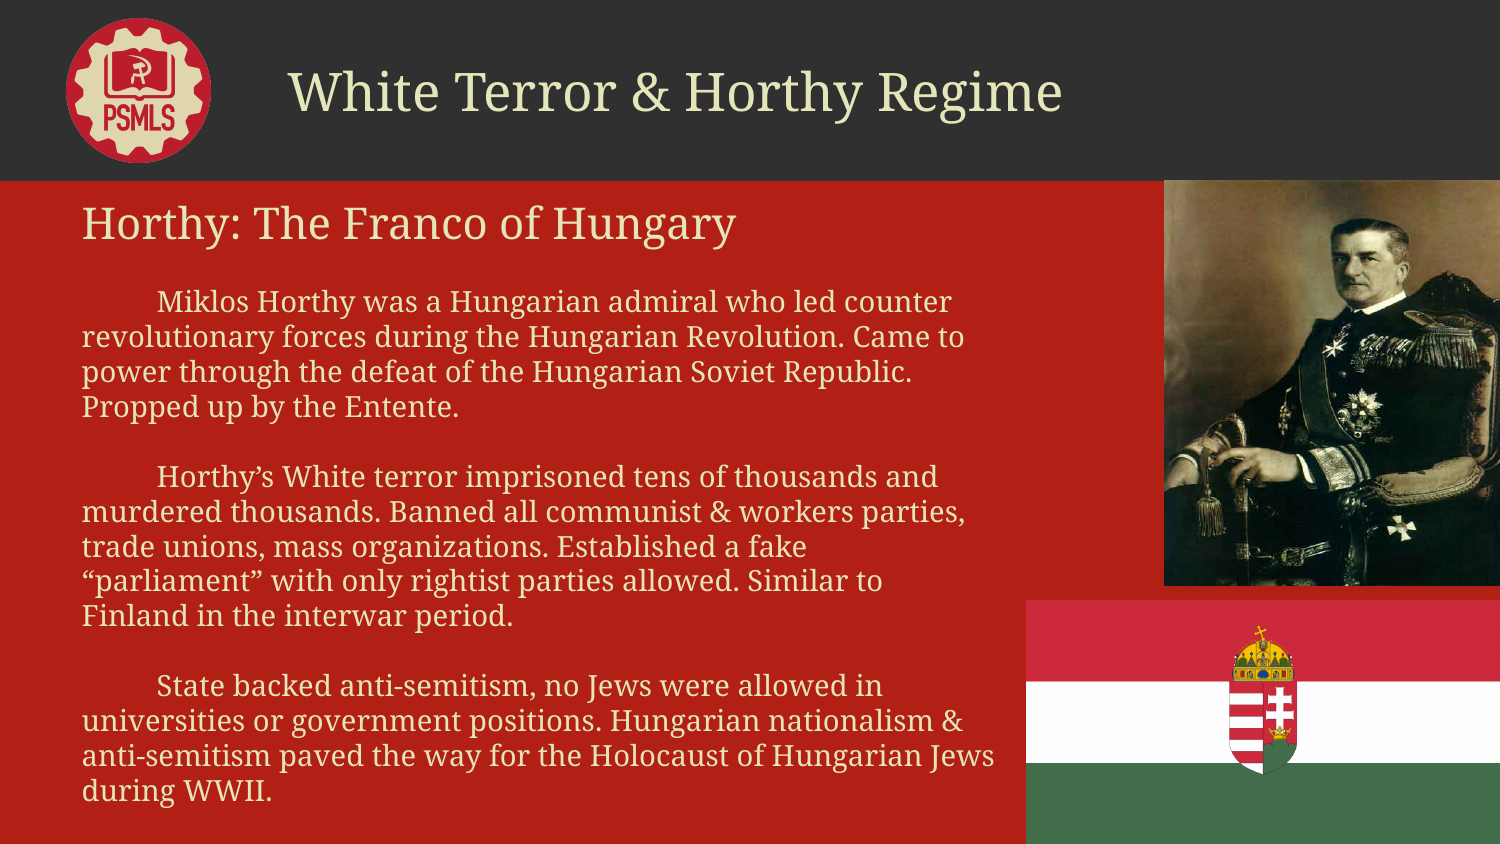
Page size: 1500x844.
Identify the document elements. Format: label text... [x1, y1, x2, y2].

text_box [0, 0, 1500, 181]
text_box Horthy: The Franco of Hungary Miklos Horthy was a Hungarian admiral who led counter revolutionary forces during the Hungarian Revolution. Came to power through the defeat of the Hungarian Soviet Republic. Propped up by the Entente. Horthy’s White terror imprisoned tens of thousands and murdered thousands. Banned all communist & workers parties, trade unions, mass organizations. Established a fake “parliament” with only rightist parties allowed. Similar to Finland in the interwar period. State backed anti-semitism, no Jews were allowed in universities or government positions. Hungarian nationalism & anti-semitism paved the way for the Holocaust of Hungarian Jews during WWII. [66, 180, 1011, 823]
picture [66, 18, 211, 163]
title White Terror & Horthy Regime [272, 43, 1462, 138]
picture [1164, 180, 1500, 586]
picture [1026, 599, 1500, 844]
